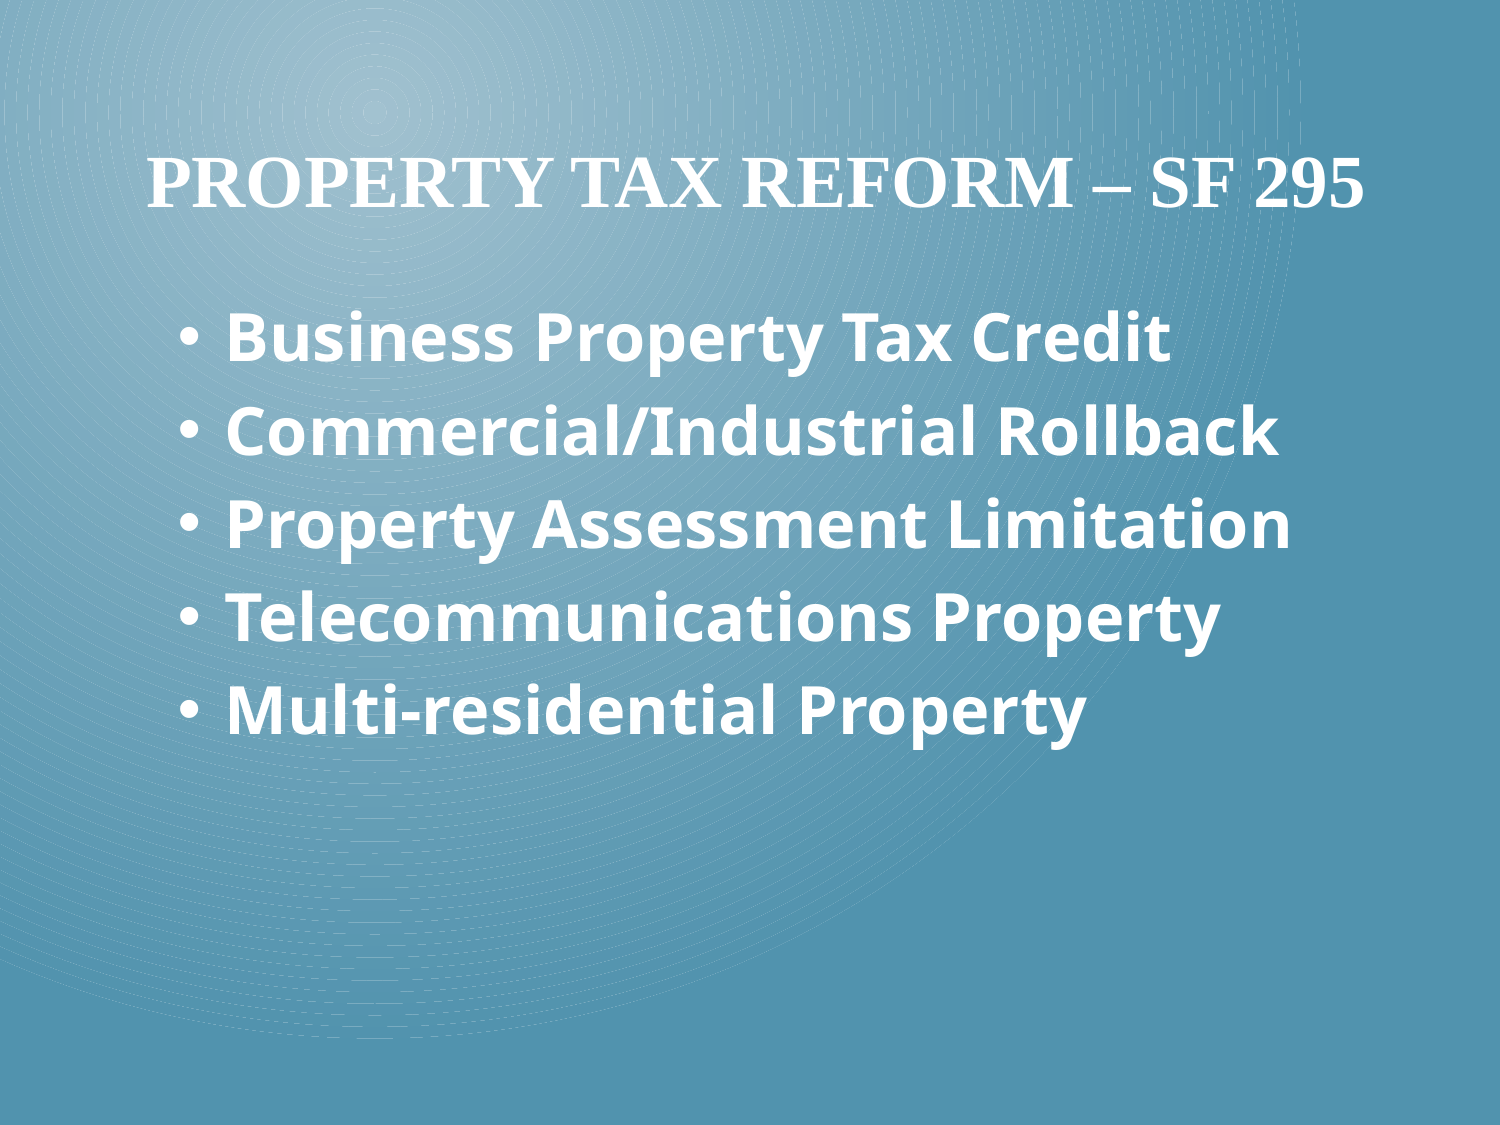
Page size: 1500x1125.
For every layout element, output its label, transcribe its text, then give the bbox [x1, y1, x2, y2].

title Property Tax Reform – SF 295 [99, 125, 1413, 250]
list Business Property Tax Credit Commercial/Industrial Rollback Property Assessment Limitation Telecommunications Property Multi-residential Property [87, 287, 1400, 1013]
